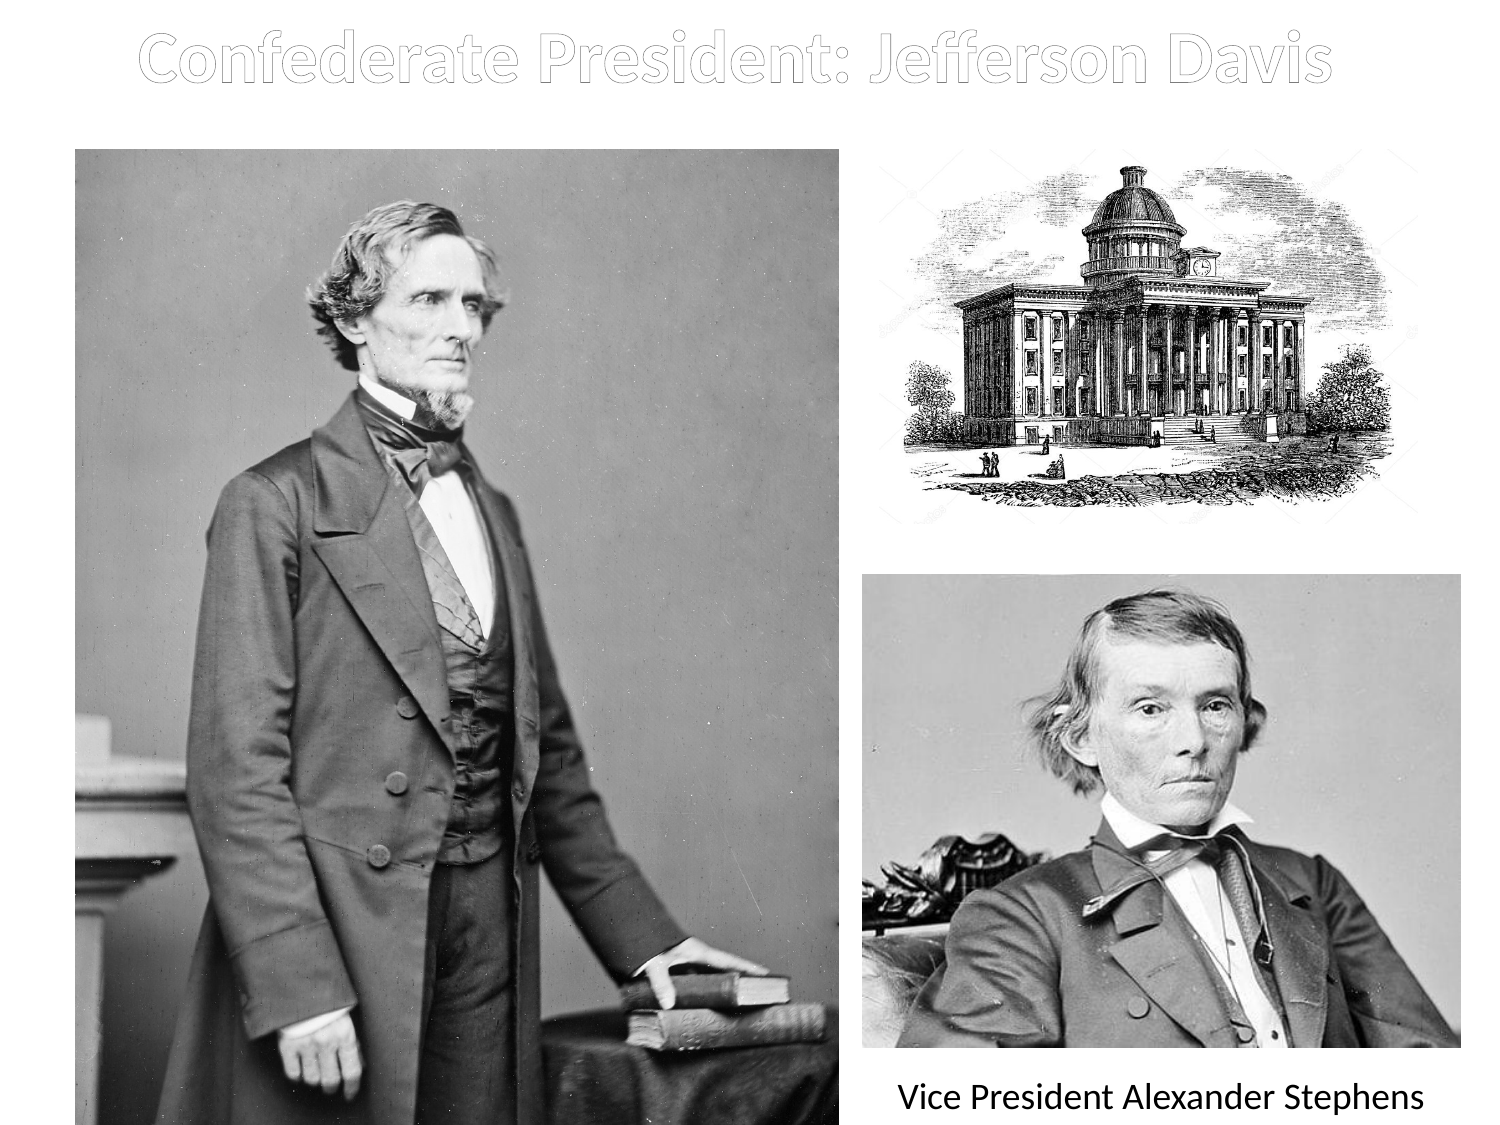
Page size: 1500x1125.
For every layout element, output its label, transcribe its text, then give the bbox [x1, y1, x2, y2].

picture [879, 149, 1418, 524]
text_box Vice President Alexander Stephens [882, 1064, 1441, 1125]
picture [862, 574, 1461, 1048]
text_box Confederate President: Jefferson Davis [0, 0, 1500, 105]
picture [74, 149, 839, 1125]
